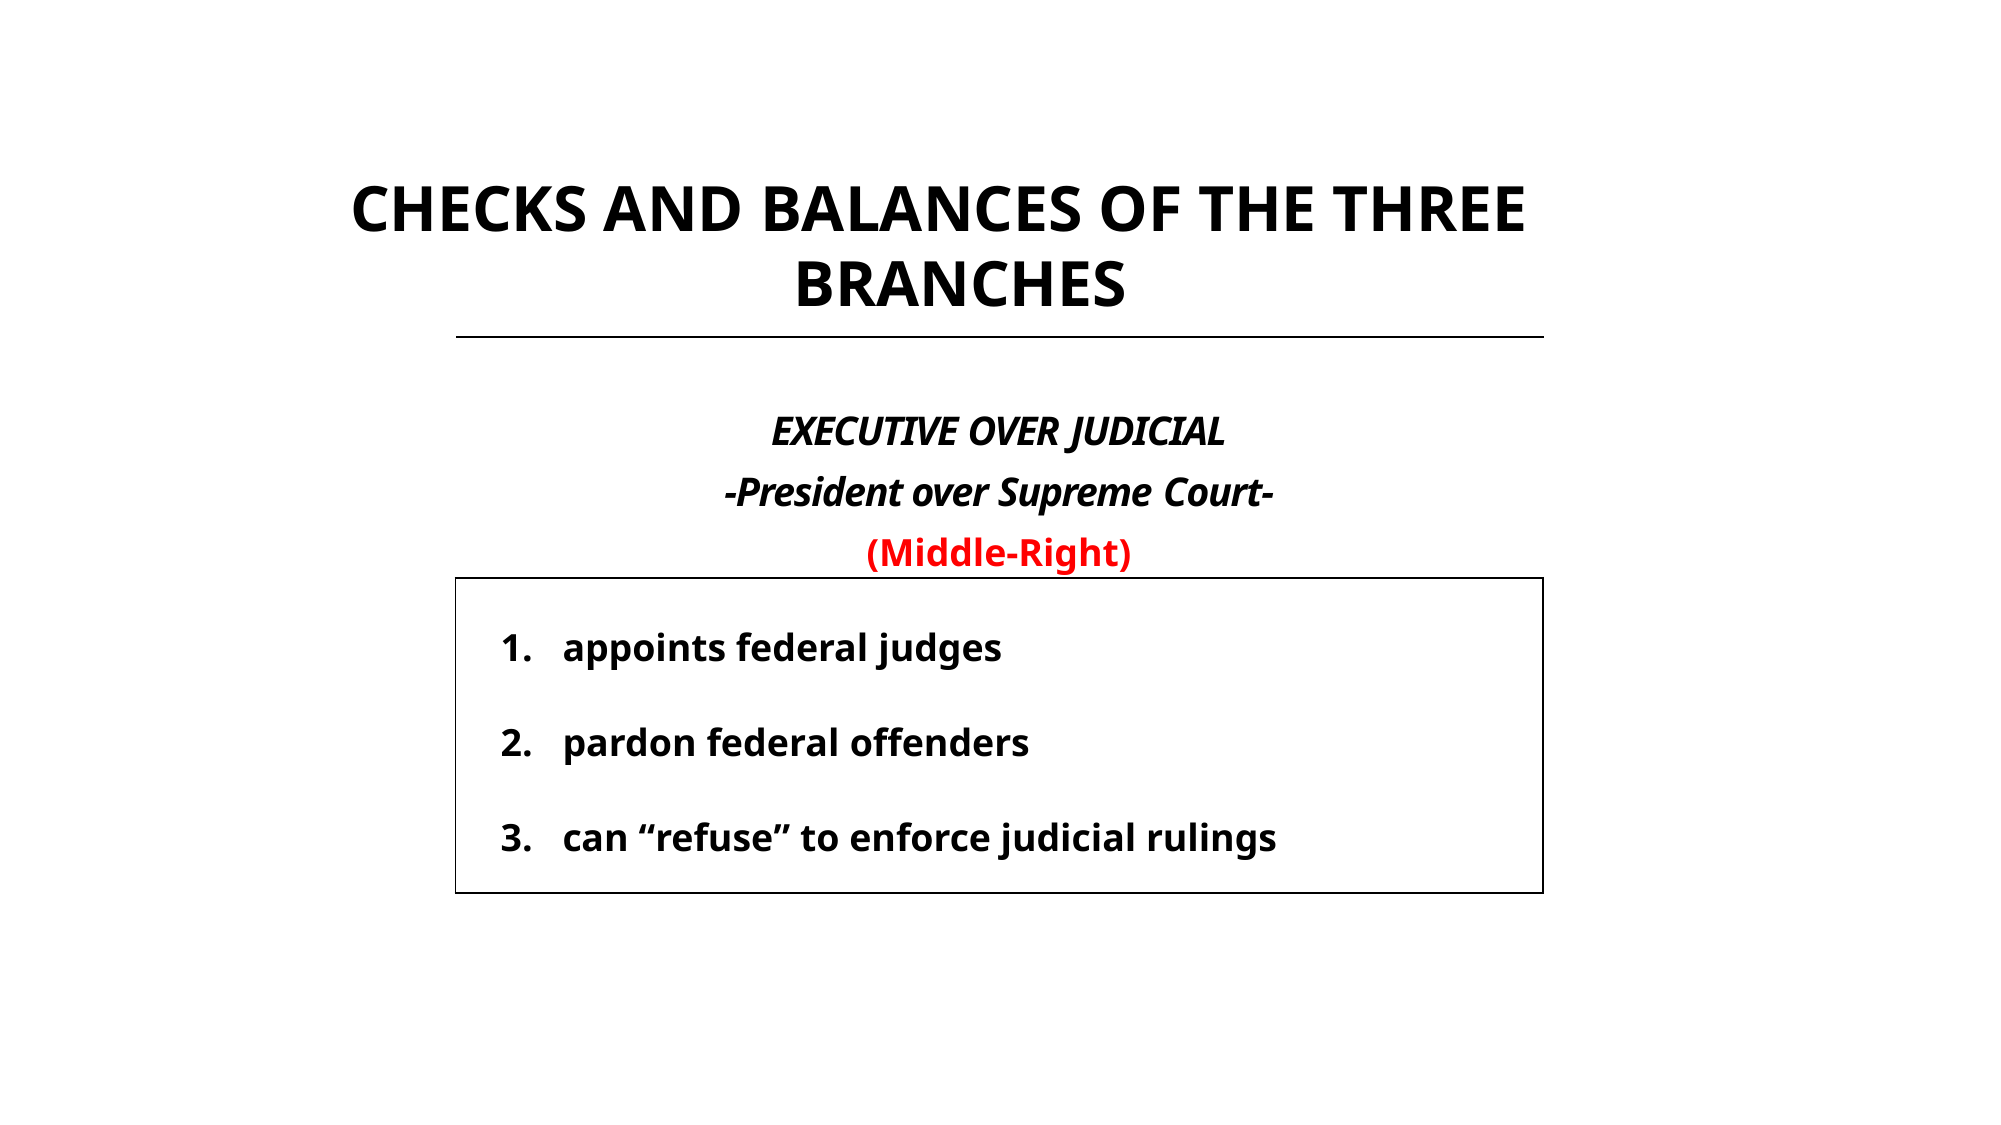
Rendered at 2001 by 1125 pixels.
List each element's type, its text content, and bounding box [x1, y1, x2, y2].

table_cell appoints federal judges pardon federal offenders can “refuse” to enforce judicial rulings [456, 579, 1542, 892]
title CHECKS AND BALANCES OF THE THREE BRANCHES [349, 168, 1700, 358]
table_header EXECUTIVE OVER JUDICIAL -President over Supreme Court- (Middle-Right) [455, 395, 1543, 577]
